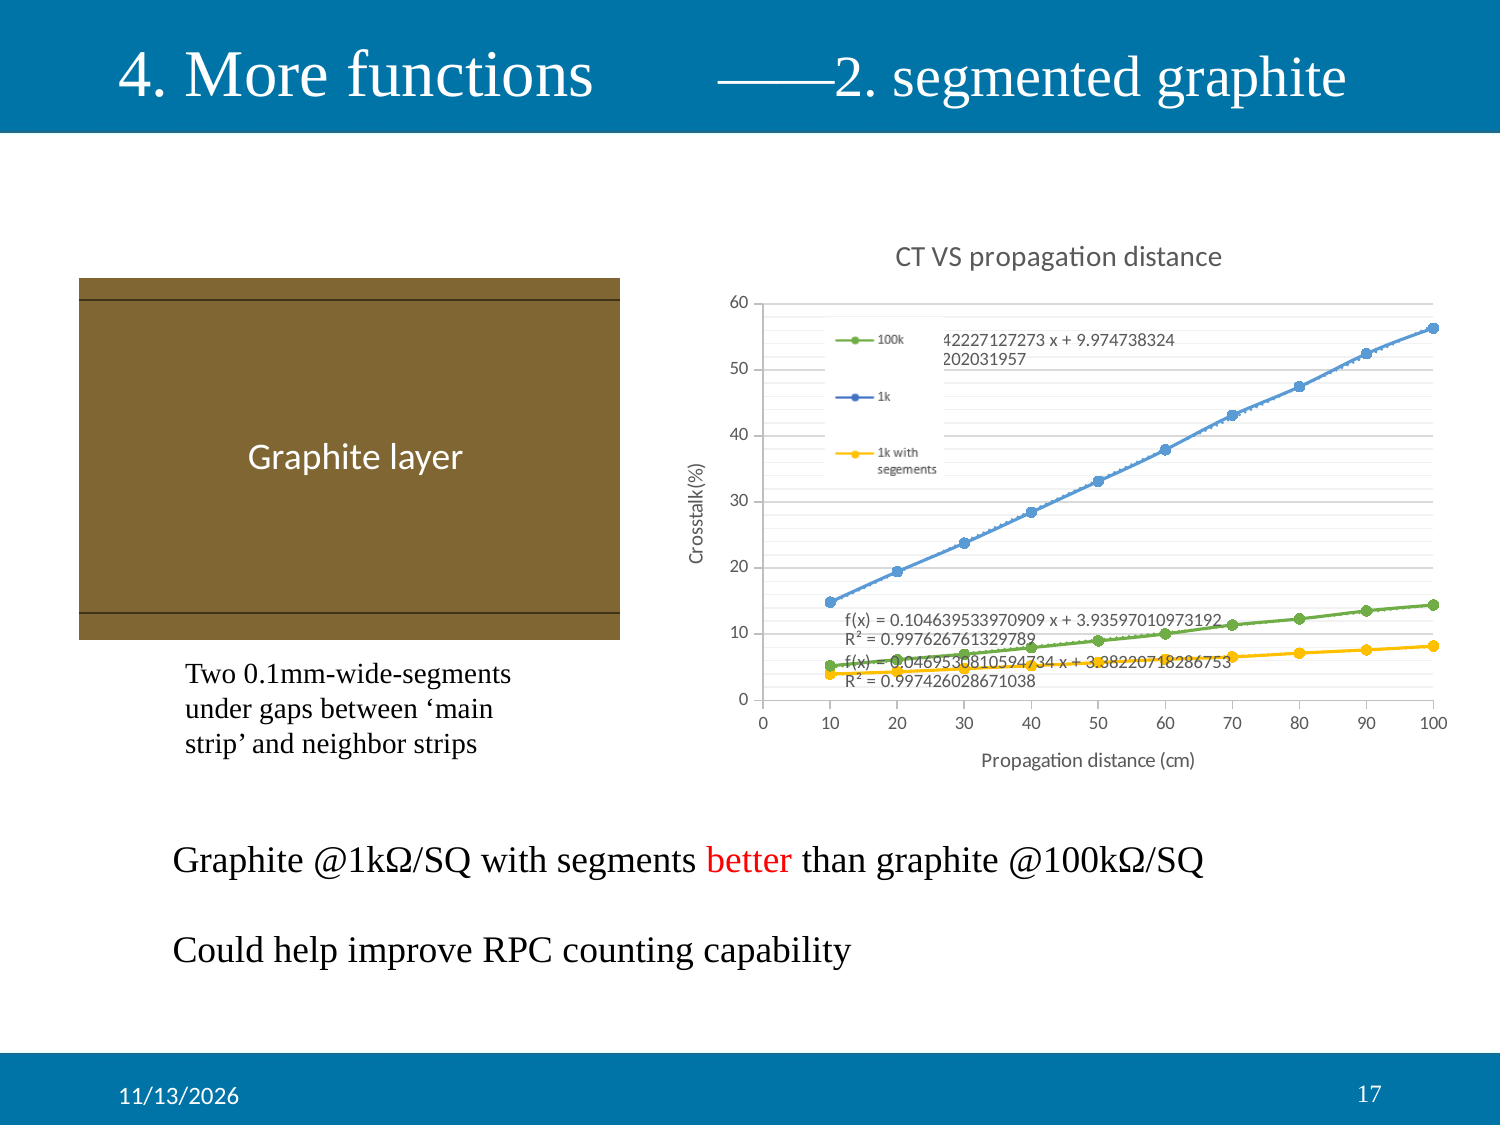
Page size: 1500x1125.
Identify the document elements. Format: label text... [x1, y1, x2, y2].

text_box Graphite @1kΩ/SQ with segments better than graphite @100kΩ/SQ Could help improve RPC counting capability [157, 783, 1307, 1023]
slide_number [103, 1064, 441, 1125]
text_box Two 0.1mm-wide-segments under gaps between ‘main strip’ and neighbor strips [170, 646, 529, 767]
picture [0, 132, 1500, 1053]
title 4. More functions ——2. segmented graphite [103, 15, 1397, 129]
chart [653, 215, 1464, 804]
slide_number 17 [1059, 1062, 1397, 1123]
